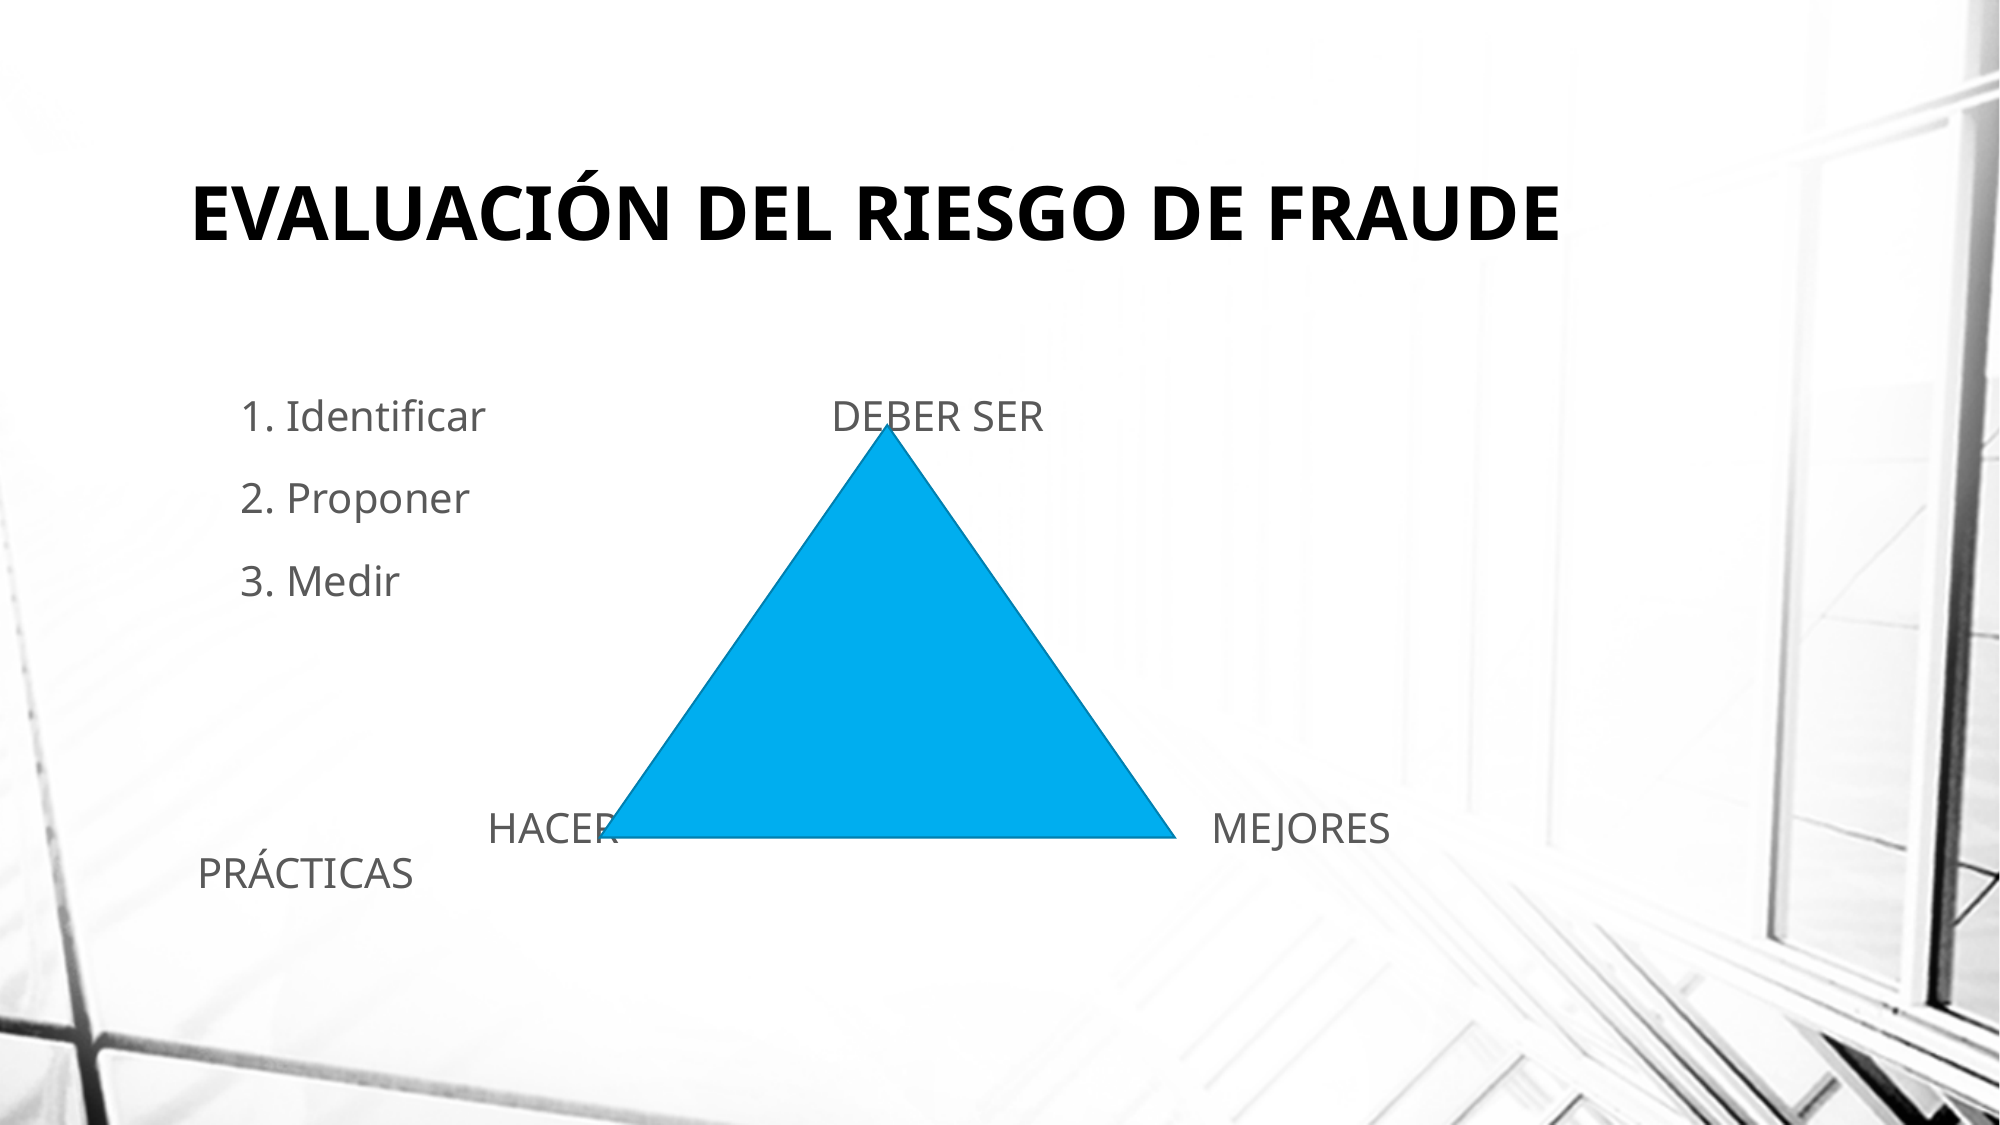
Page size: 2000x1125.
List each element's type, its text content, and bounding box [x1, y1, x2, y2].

list 1. Identificar DEBER SER 2. Proponer 3. Medir HACER MEJORES PRÁCTICAS [174, 299, 1600, 988]
picture [0, 0, 2000, 1125]
title EVALUACIÓN DEL RIESGO DE FRAUDE [174, 87, 1600, 263]
text_box [597, 423, 1177, 839]
